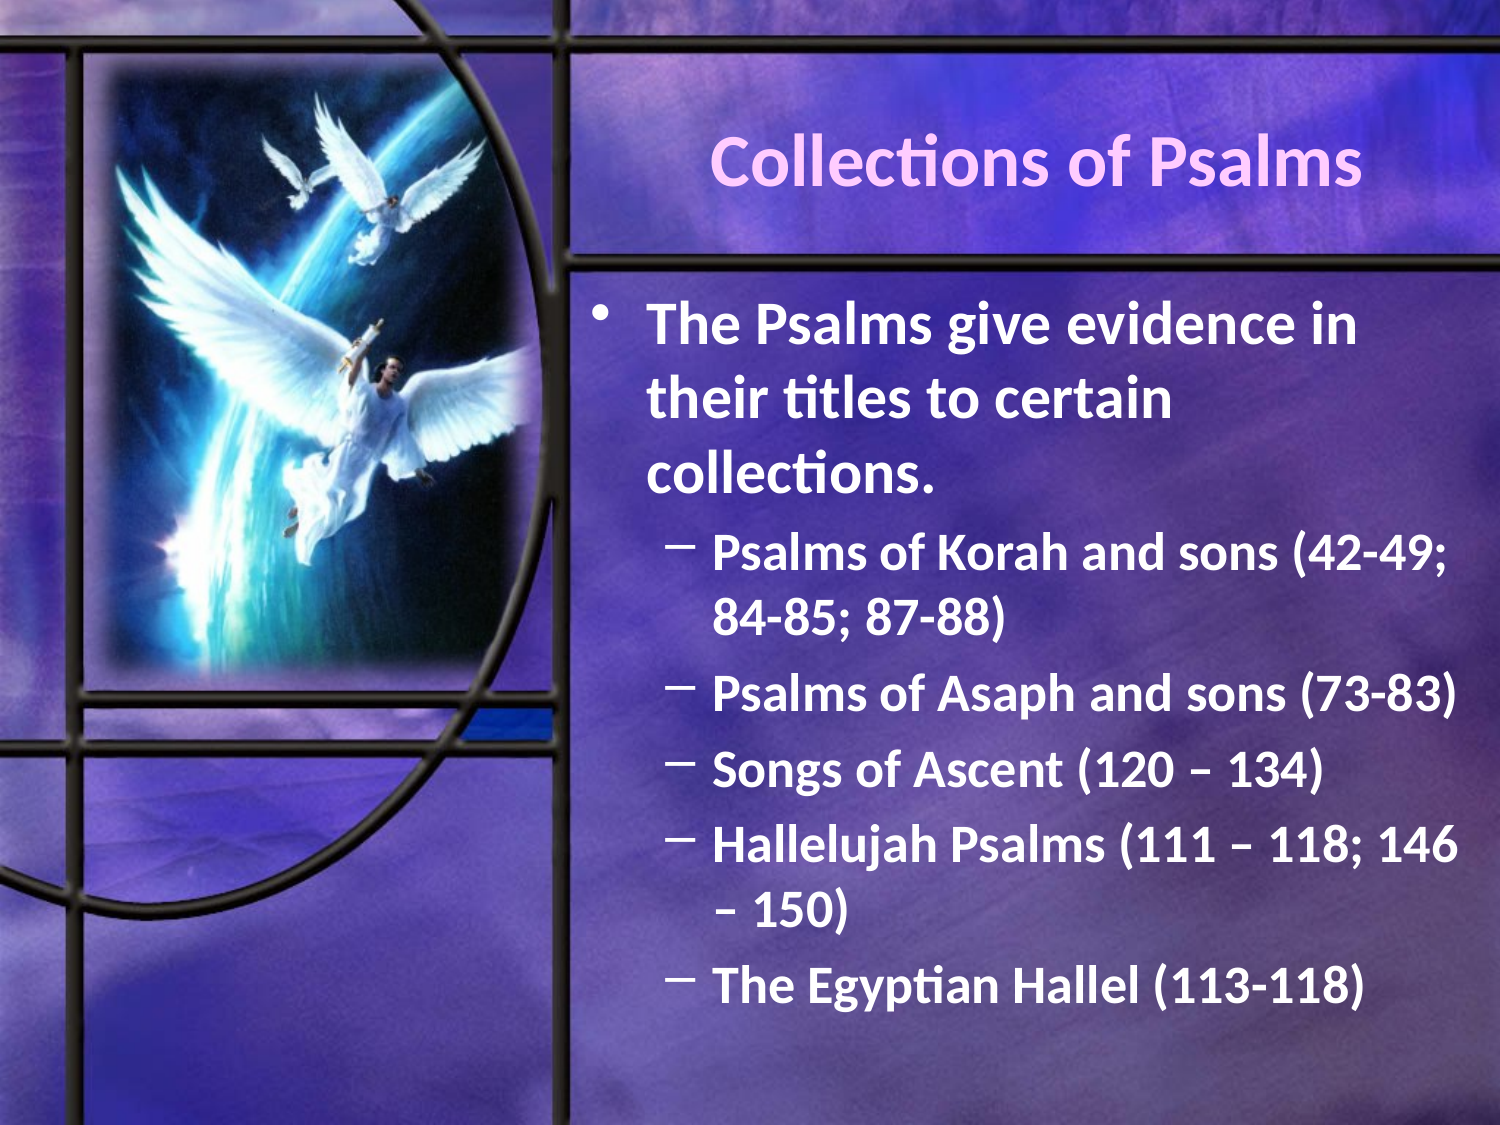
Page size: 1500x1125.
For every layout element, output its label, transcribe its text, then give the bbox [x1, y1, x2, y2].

picture [0, 0, 1500, 1125]
title Collections of Psalms [624, 75, 1450, 238]
list The Psalms give evidence in their titles to certain collections. Psalms of Korah and sons (42-49; 84-85; 87-88) Psalms of Asaph and sons (73-83) Songs of Ascent (120 – 134) Hallelujah Psalms (111 – 118; 146 – 150) The Egyptian Hallel (113-118) [575, 275, 1488, 1075]
